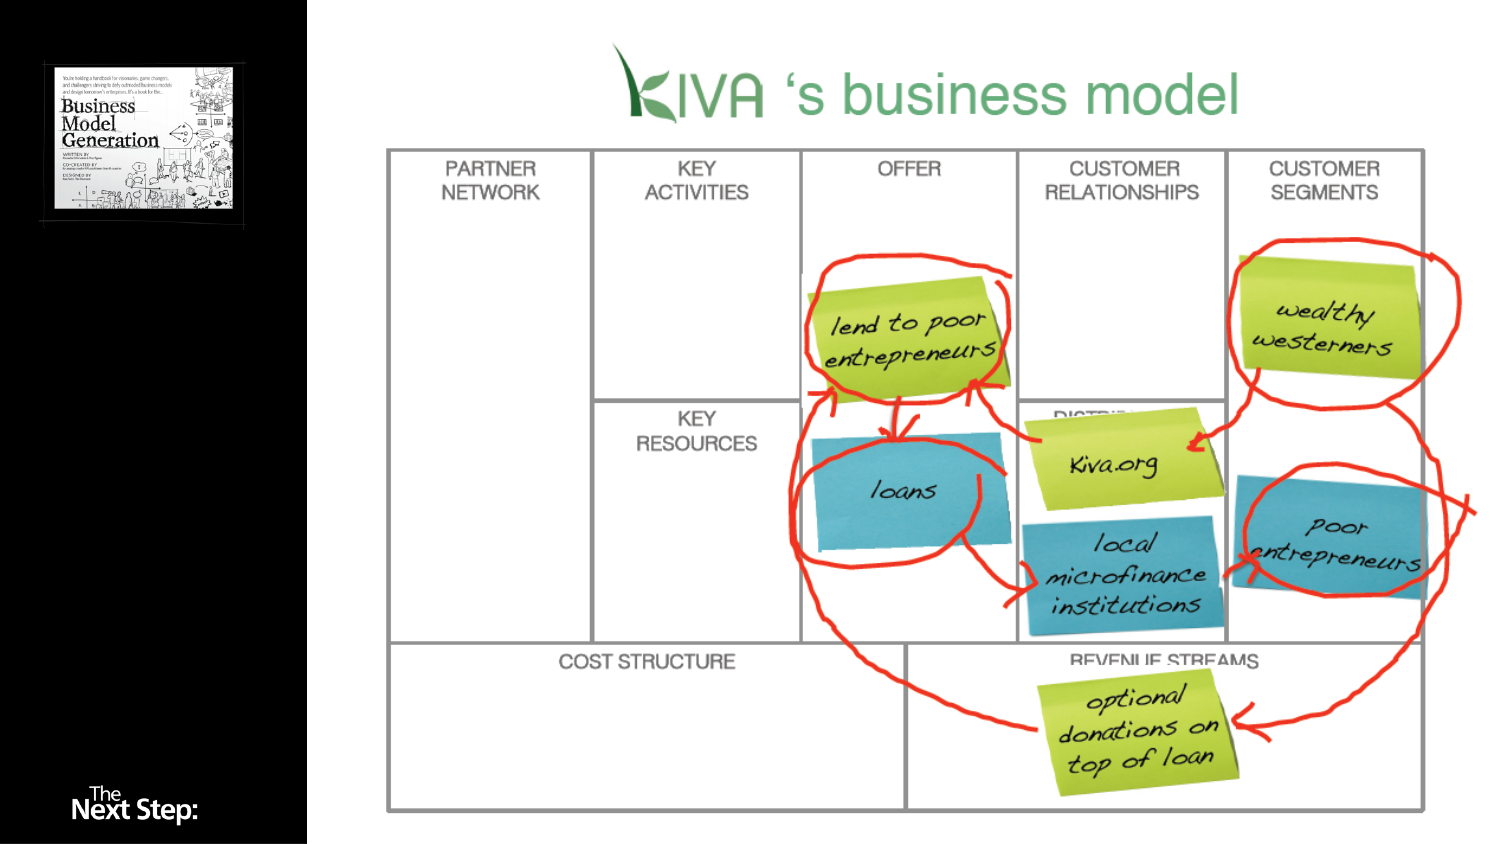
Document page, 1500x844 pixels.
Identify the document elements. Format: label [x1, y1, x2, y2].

picture [37, 59, 247, 235]
picture [62, 781, 204, 832]
picture [306, 0, 1500, 844]
